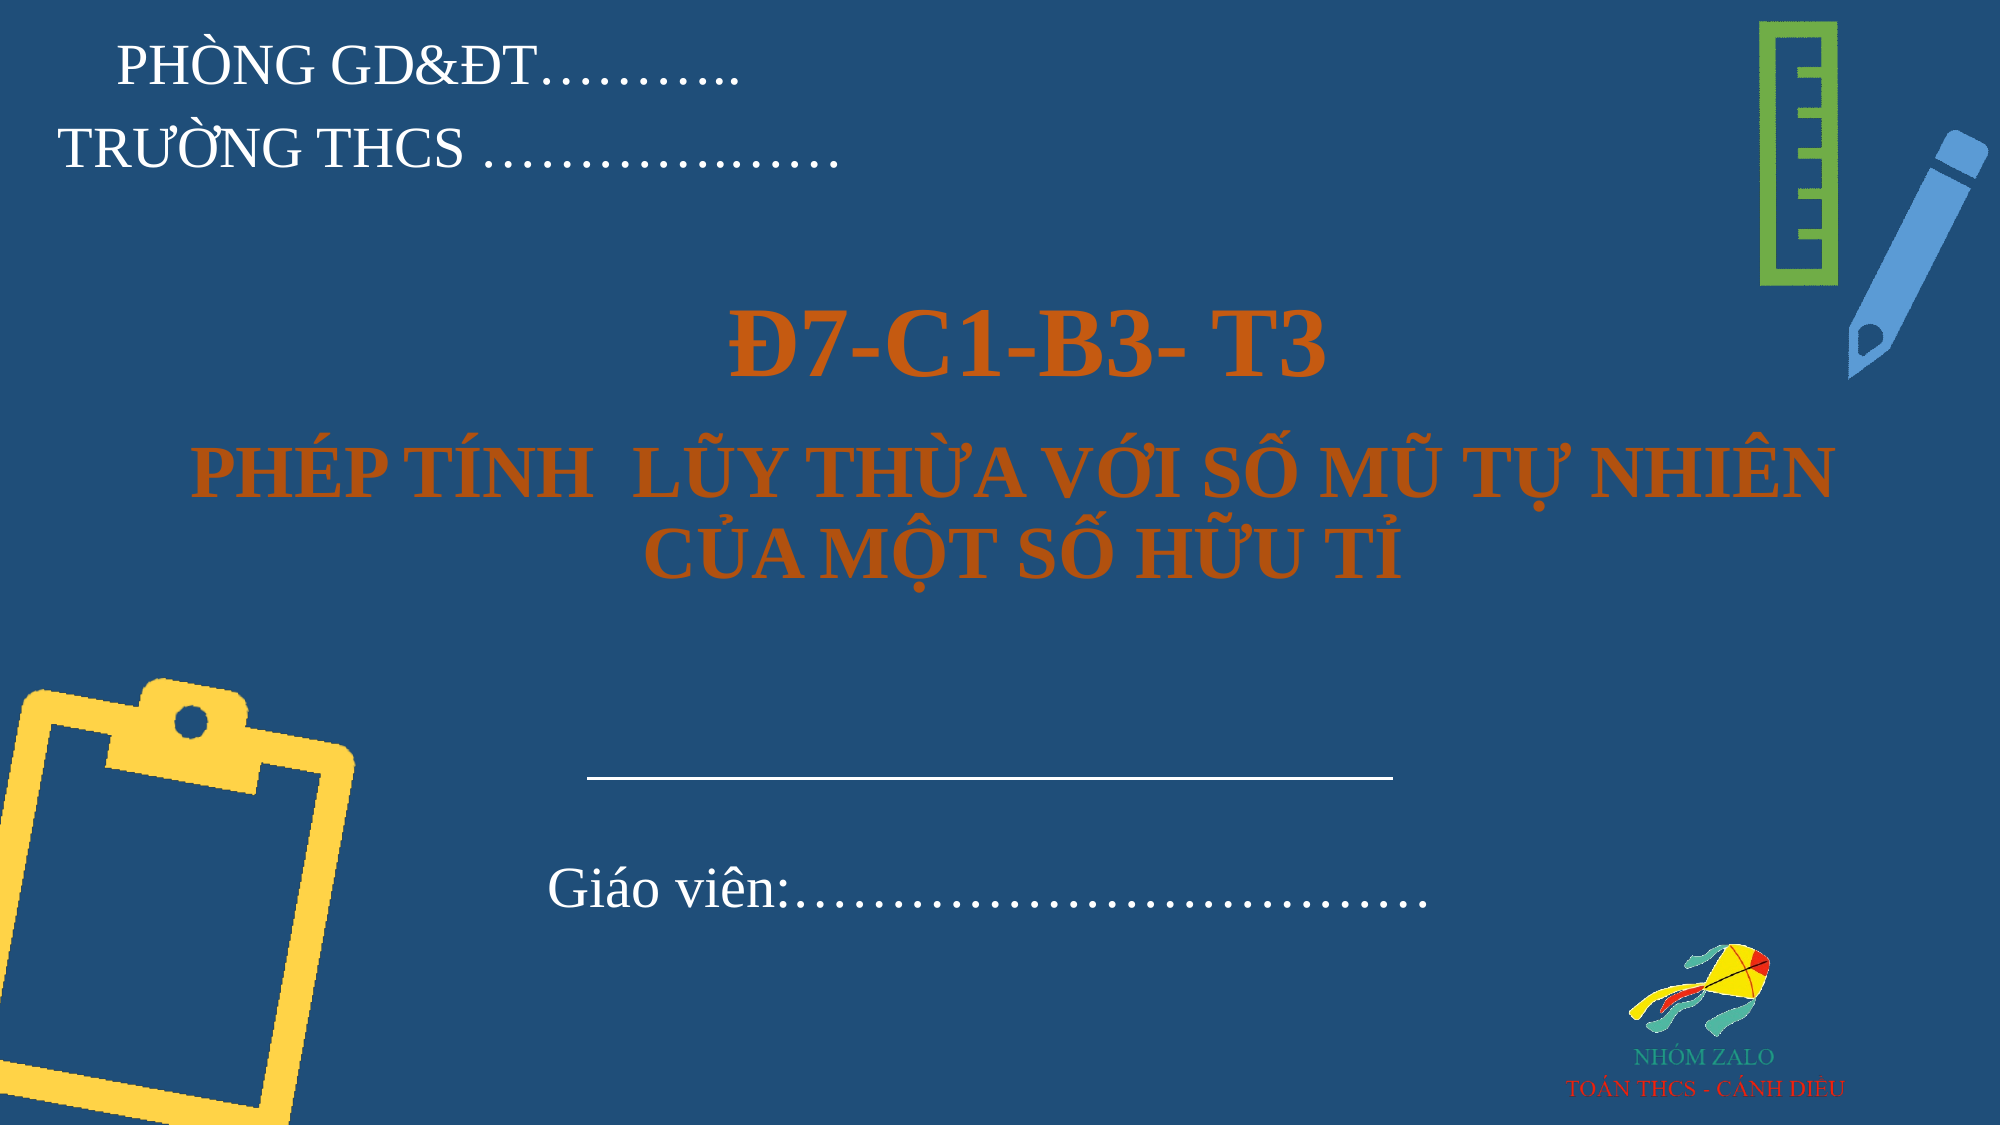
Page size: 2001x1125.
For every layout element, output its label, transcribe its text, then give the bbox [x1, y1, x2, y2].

title PHÉP TÍNH LŨY THỪA VỚI SỐ MŨ TỰ NHIÊN CỦA MỘT SỐ HỮU TỈ [43, 459, 2000, 693]
text_box PHÒNG GD&ĐT……….. TRƯỜNG THCS ………….…… [42, 26, 1543, 298]
text_box Đ7-C1-B3- T3 [712, 268, 1823, 404]
picture [1616, 0, 2000, 405]
picture [1543, 892, 1887, 1125]
subtitle Giáo viên:…………………………… [420, 849, 1741, 1121]
picture [0, 604, 464, 1125]
